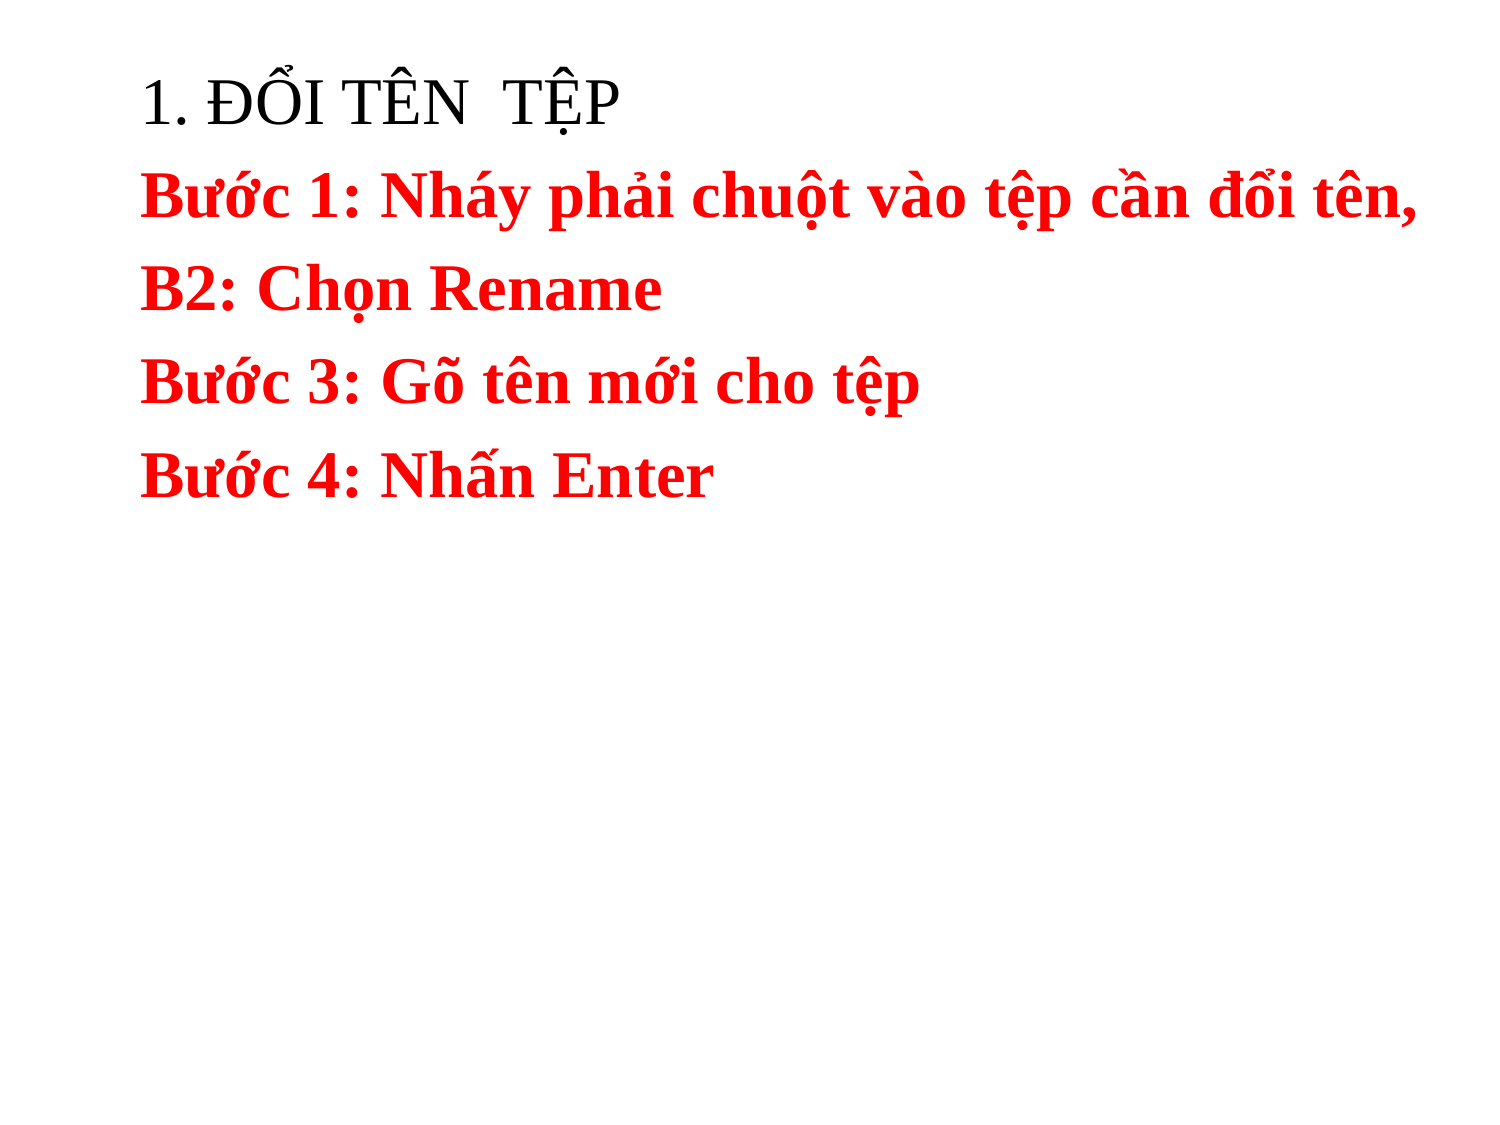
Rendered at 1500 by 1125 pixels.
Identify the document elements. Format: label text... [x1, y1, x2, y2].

text_box 1. ĐỔI TÊN TỆP Bước 1: Nháy phải chuột vào tệp cần đổi tên, B2: Chọn Rename Bước 3: Gõ tên mới cho tệp Bước 4: Nhấn Enter [125, 49, 1500, 563]
